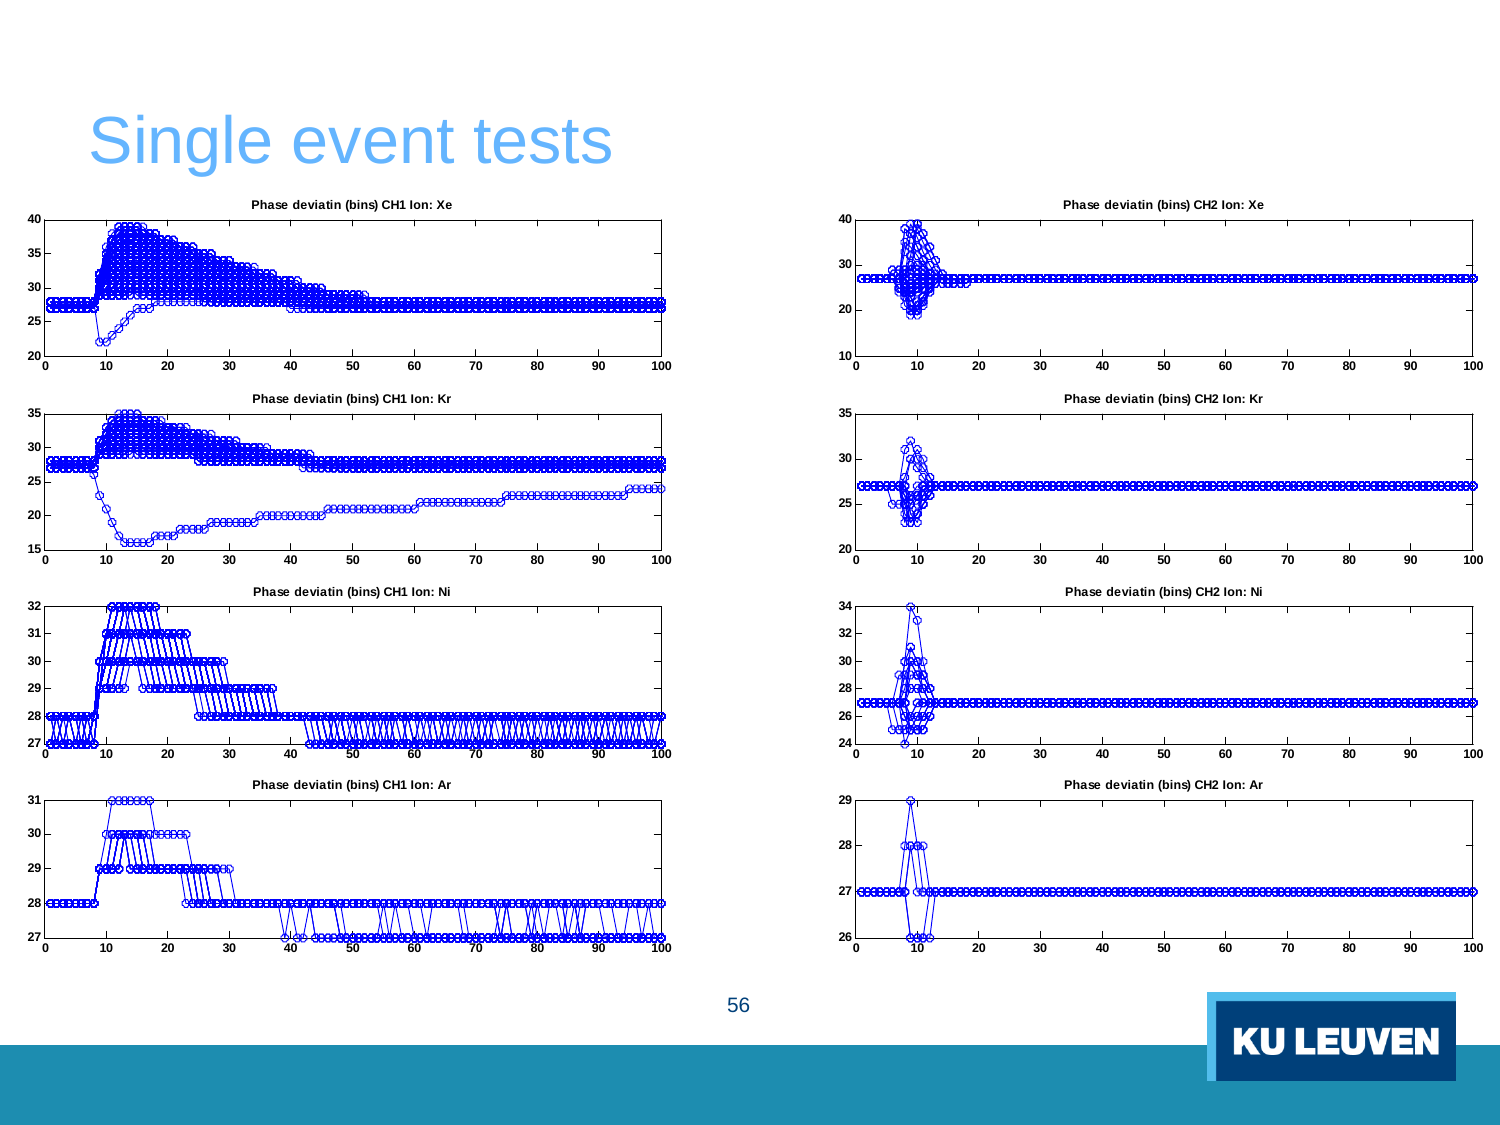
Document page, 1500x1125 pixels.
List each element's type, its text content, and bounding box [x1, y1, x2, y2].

title Single event tests [88, 29, 1456, 150]
slide_number 56 [596, 1036, 750, 1040]
picture [0, 150, 1500, 1081]
